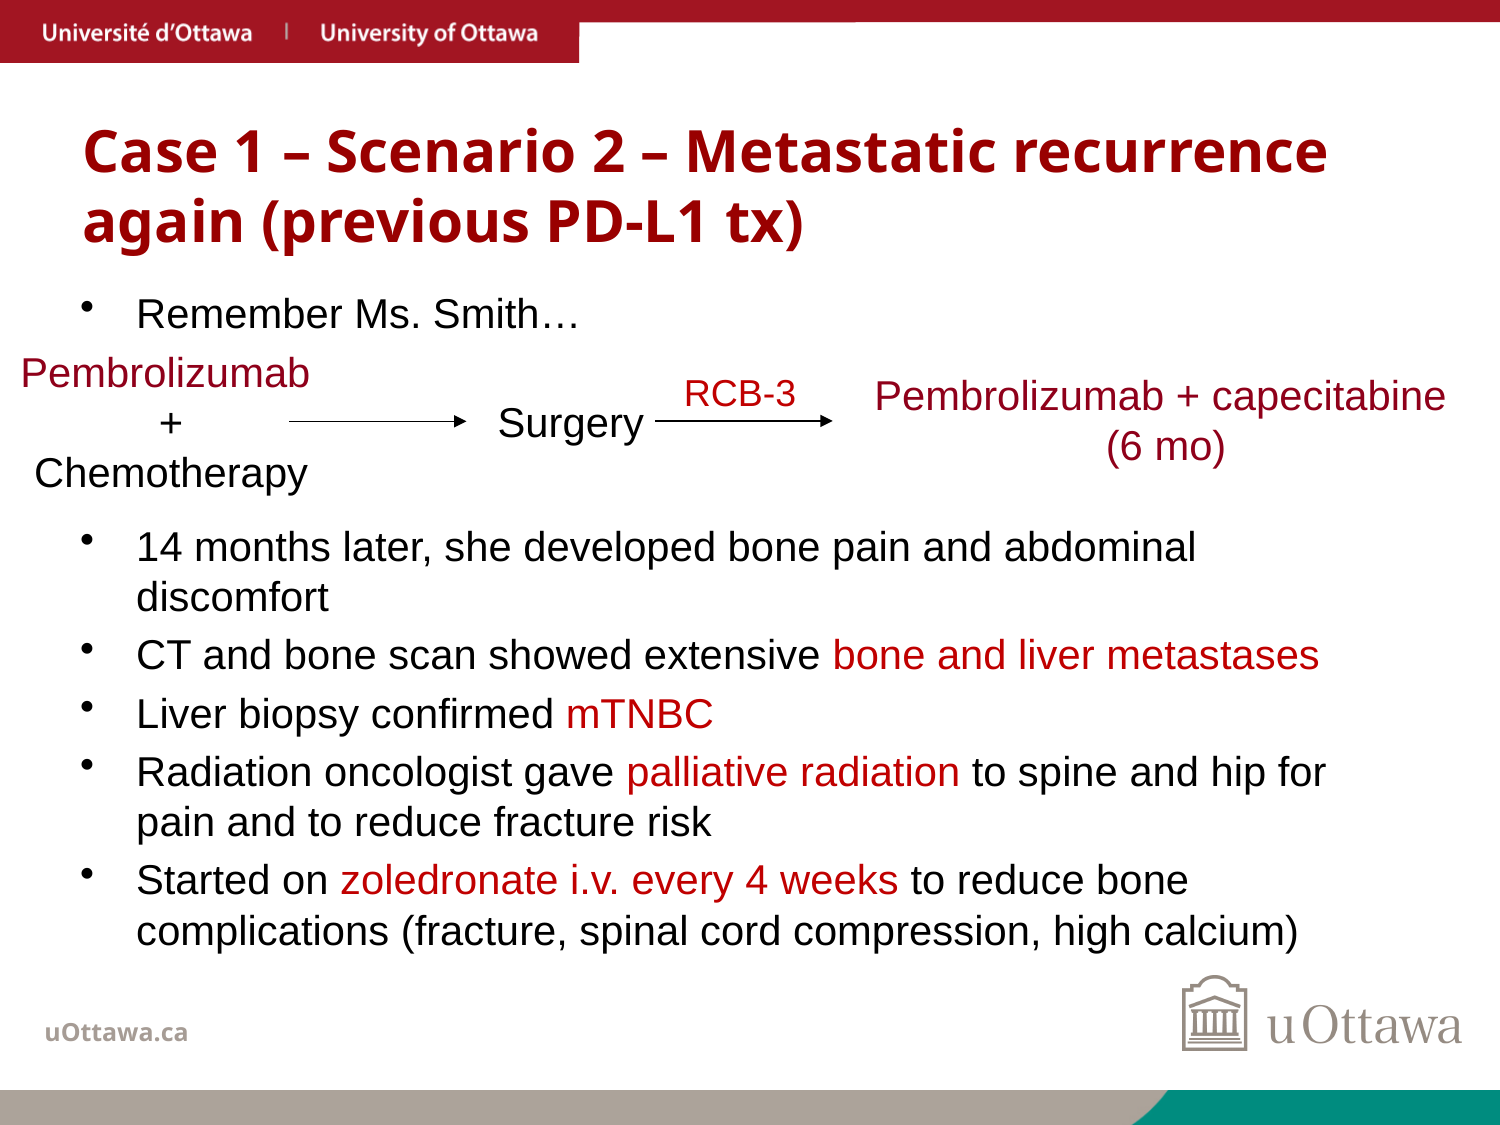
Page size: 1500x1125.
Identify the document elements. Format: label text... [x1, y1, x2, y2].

picture [1182, 975, 1462, 1051]
title Case 1 – Scenario 2 – Metastatic recurrence again (previous PD-L1 tx) [67, 113, 1447, 256]
picture [0, 0, 1500, 63]
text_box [0, 337, 1500, 505]
list Remember Ms. Smith… 14 months later, she developed bone pain and abdominal discomfort CT and bone scan showed extensive bone and liver metastases Liver biopsy confirmed mTNBC Radiation oncologist gave palliative radiation to spine and hip for pain and to reduce fracture risk Started on zoledronate i.v. every 4 weeks to reduce bone complications (fracture, spinal cord compression, high calcium) [64, 513, 1412, 895]
picture [0, 1090, 1500, 1125]
list Remember Ms. Smith… 14 months later, she developed bone pain and abdominal discomfort CT and bone scan showed extensive bone and liver metastases Liver biopsy confirmed mTNBC Radiation oncologist gave palliative radiation to spine and hip for pain and to reduce fracture risk Started on zoledronate i.v. every 4 weeks to reduce bone complications (fracture, spinal cord compression, high calcium) [64, 278, 1412, 336]
